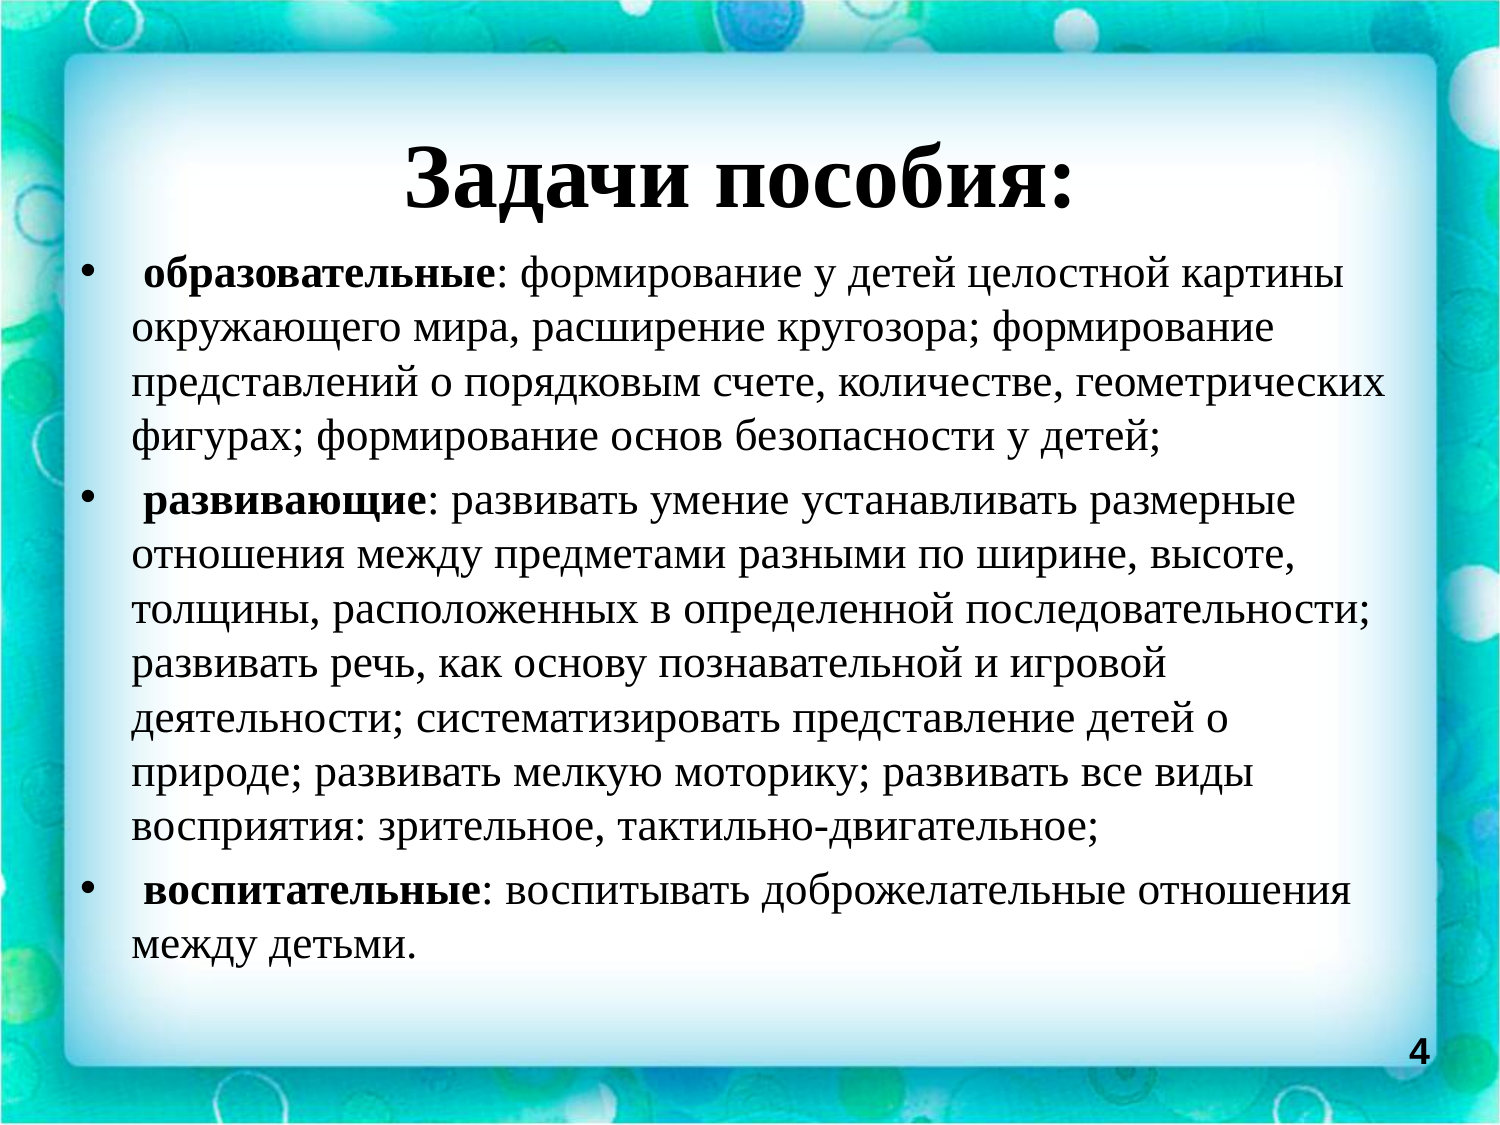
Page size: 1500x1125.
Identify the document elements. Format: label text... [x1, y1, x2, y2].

list образовательные: формирование у детей целостной картины окружающего мира, расширение кругозора; формирование представлений о порядковым счете, количестве, геометрических фигурах; формирование основ безопасности у детей; развивающие: развивать умение устанавливать размерные отношения между предметами разными по ширине, высоте, толщины, расположенных в определенной последовательности; развивать речь, как основу познавательной и игровой деятельности; систематизировать представление детей о природе; развивать мелкую моторику; развивать все виды восприятия: зрительное, тактильно-двигательное; воспитательные: воспитывать доброжелательные отношения между детьми. [64, 234, 1412, 1023]
title Задачи пособия: [70, 70, 1414, 272]
picture [0, 0, 1500, 1125]
text_box 4 [1394, 1019, 1460, 1080]
